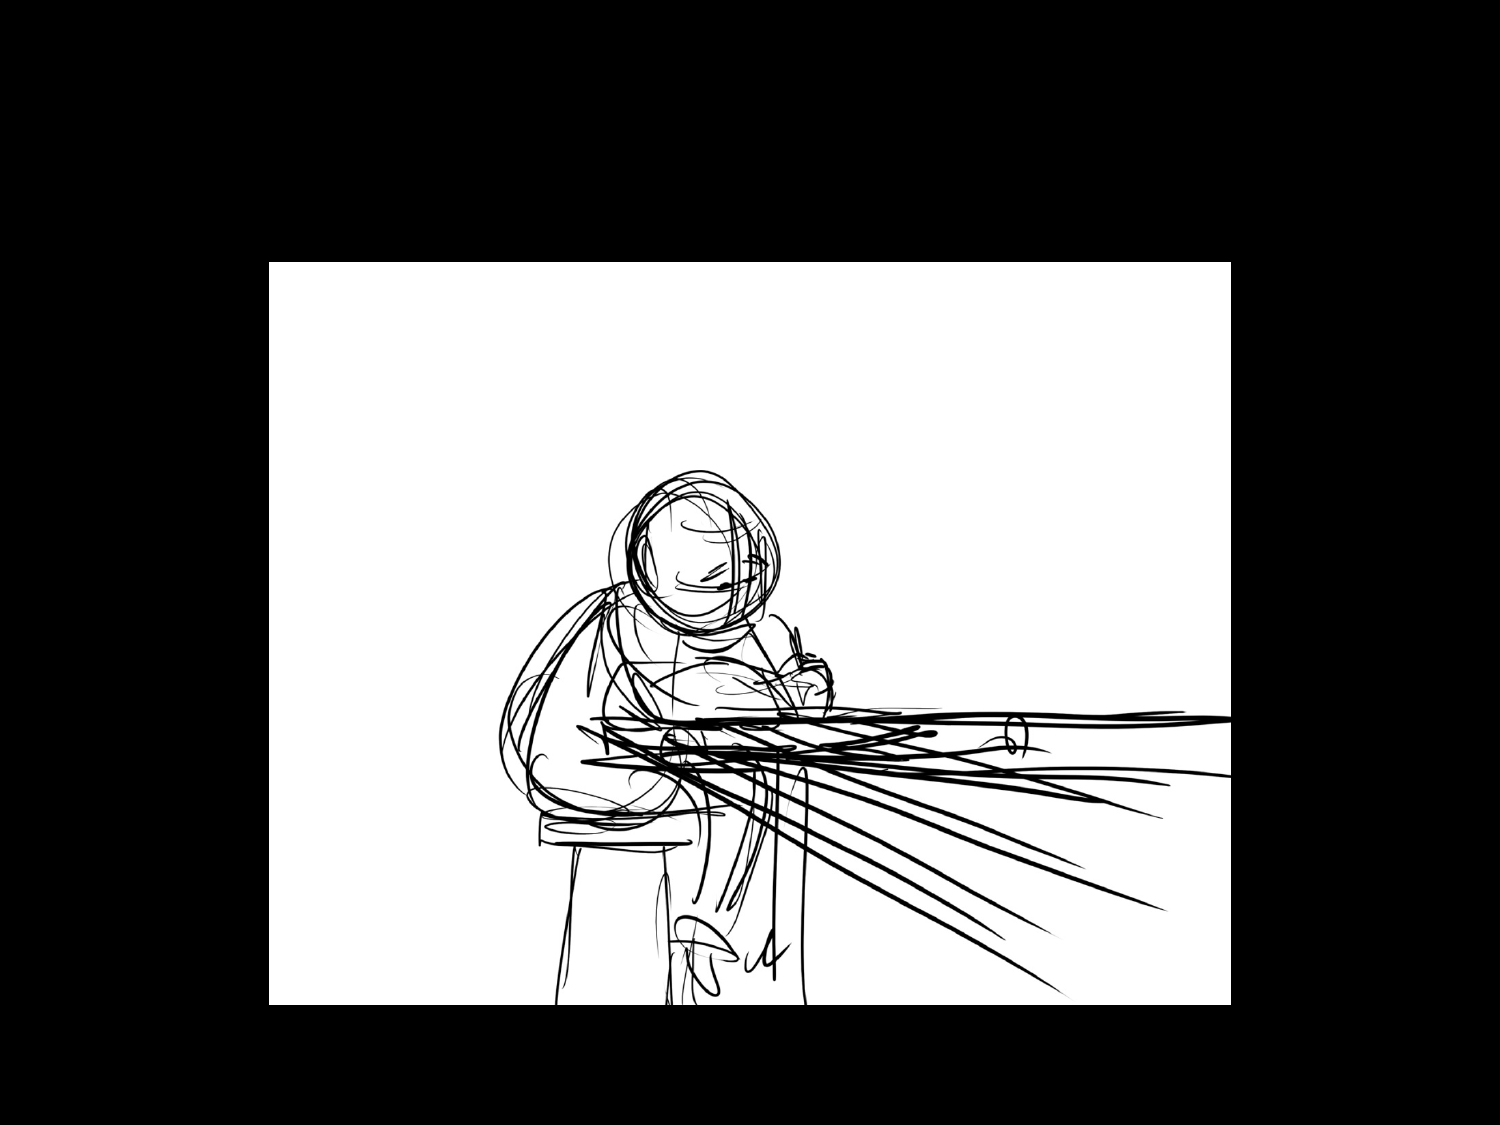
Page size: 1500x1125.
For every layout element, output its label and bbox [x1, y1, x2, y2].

list [269, 262, 1231, 1006]
